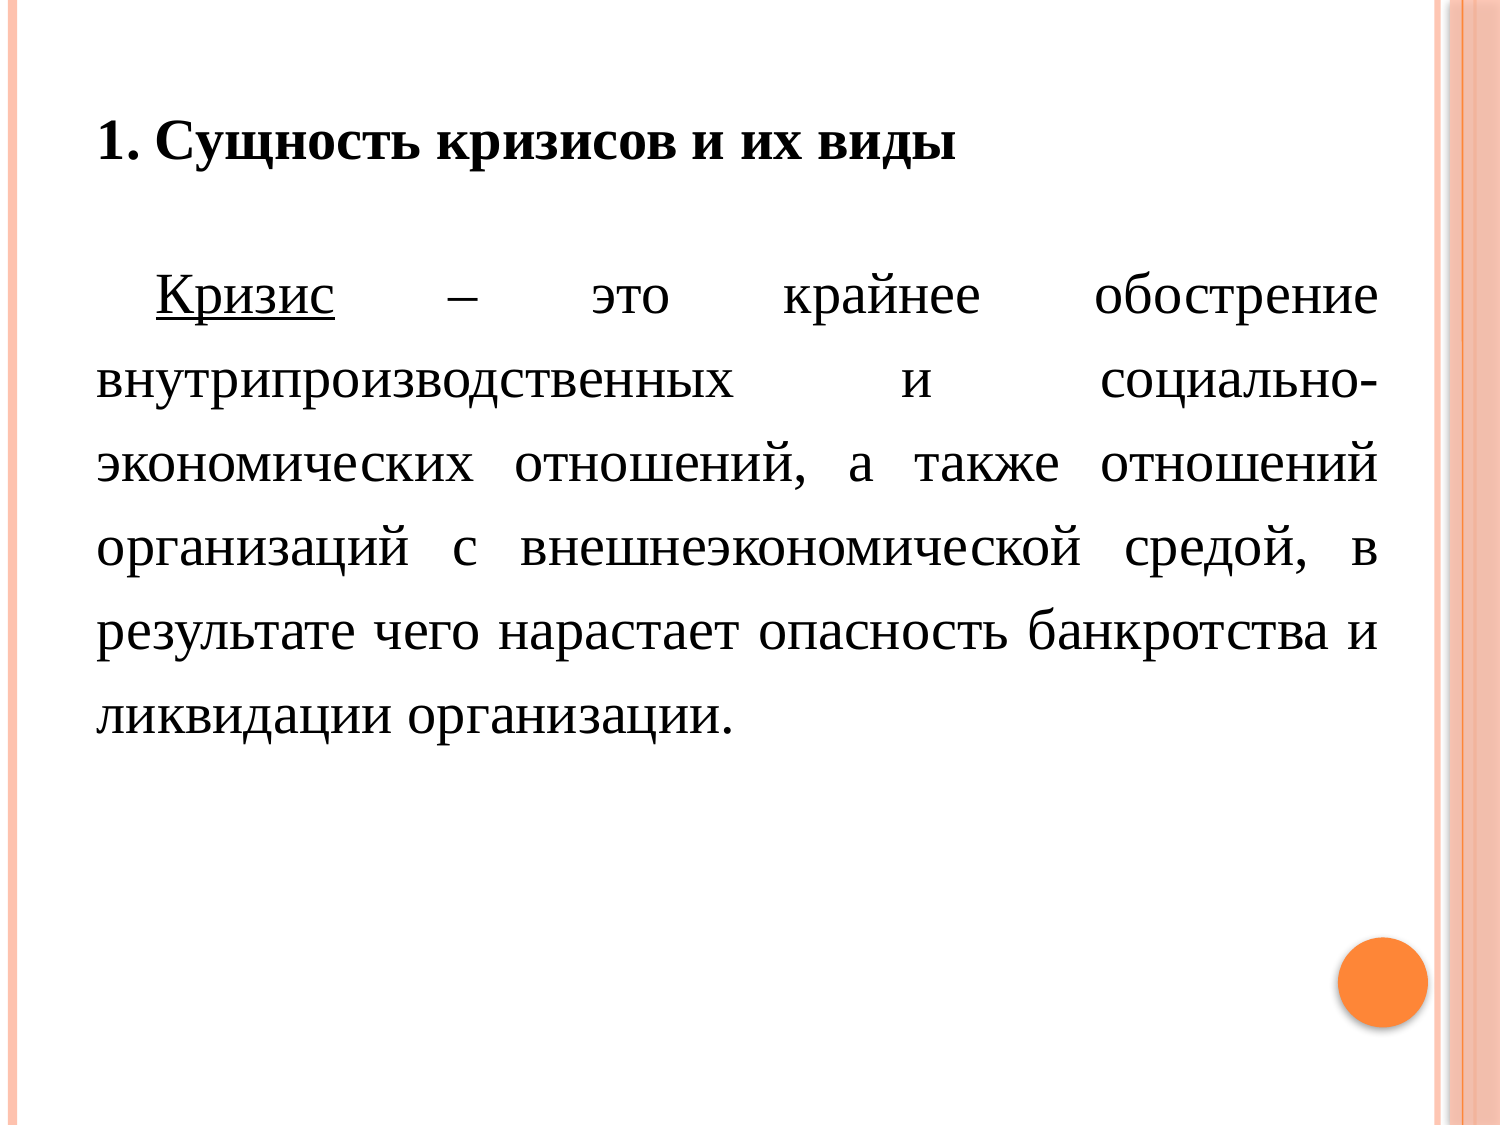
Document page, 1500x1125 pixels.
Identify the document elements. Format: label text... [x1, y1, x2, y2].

list 1. Сущность кризисов и их виды Кризис – это крайнее обострение внутрипроизводственных и социально-экономических отношений, а также отношений организаций с внешнеэкономической средой, в результате чего нарастает опасность банкротства и ликвидации организации. [82, 58, 1395, 1062]
